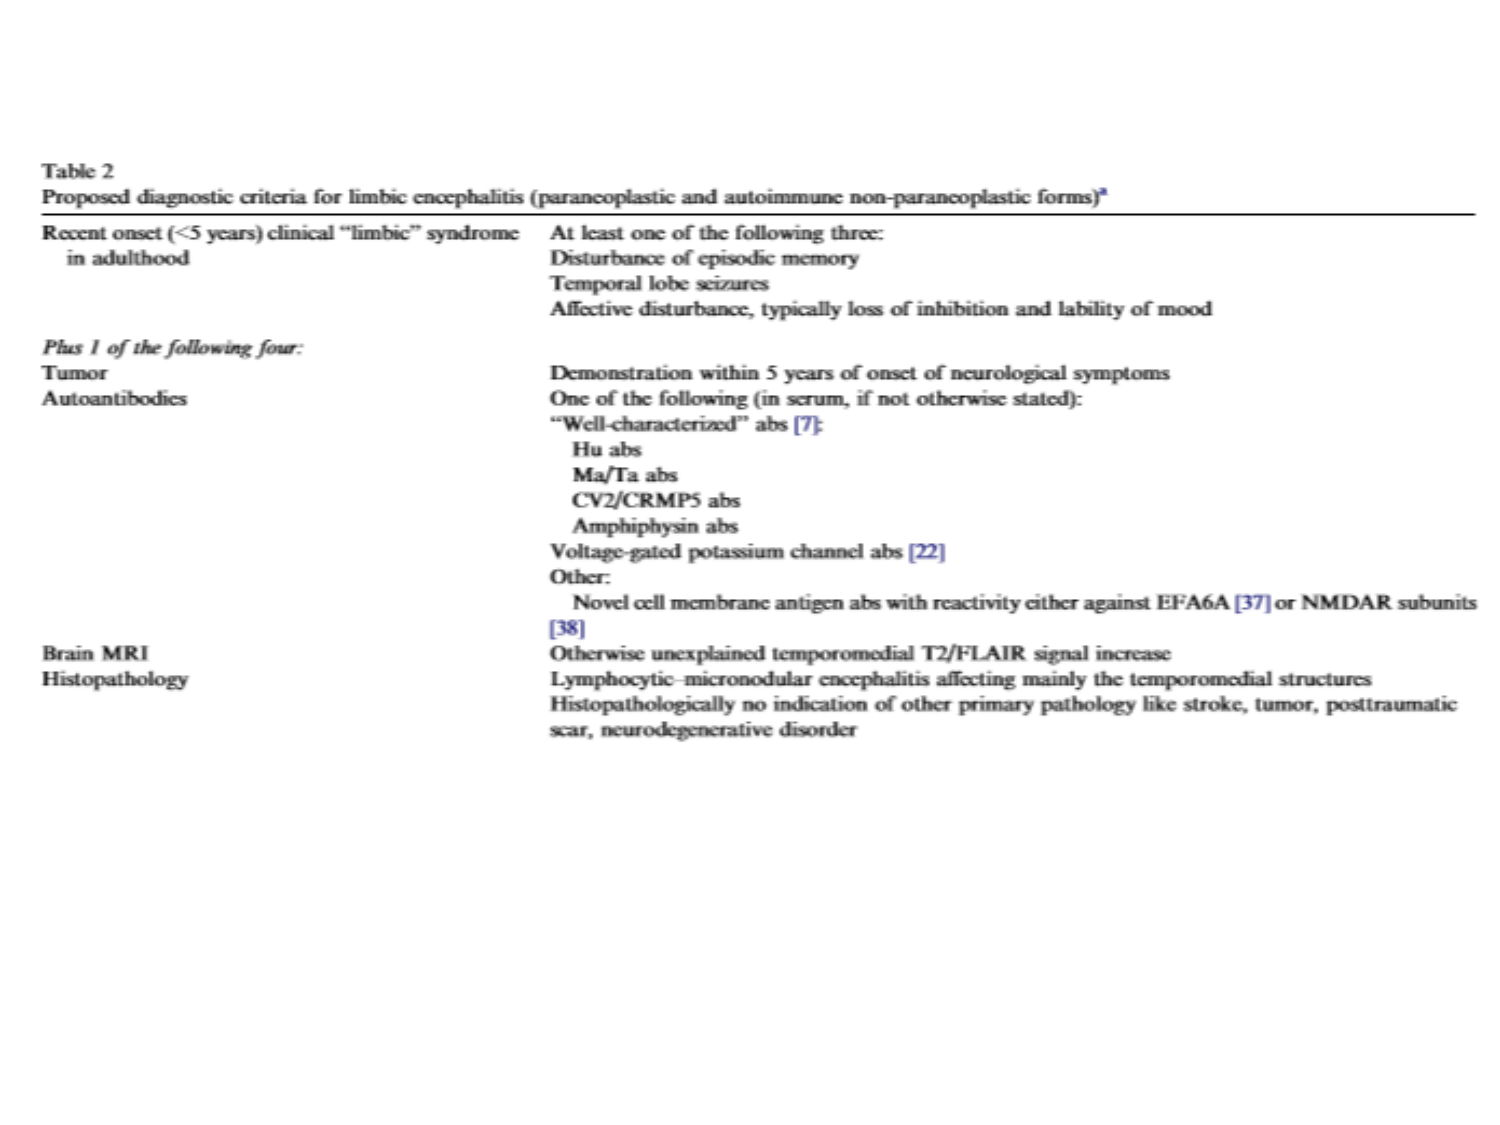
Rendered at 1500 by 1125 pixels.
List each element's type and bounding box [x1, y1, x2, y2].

picture [24, 148, 1500, 743]
